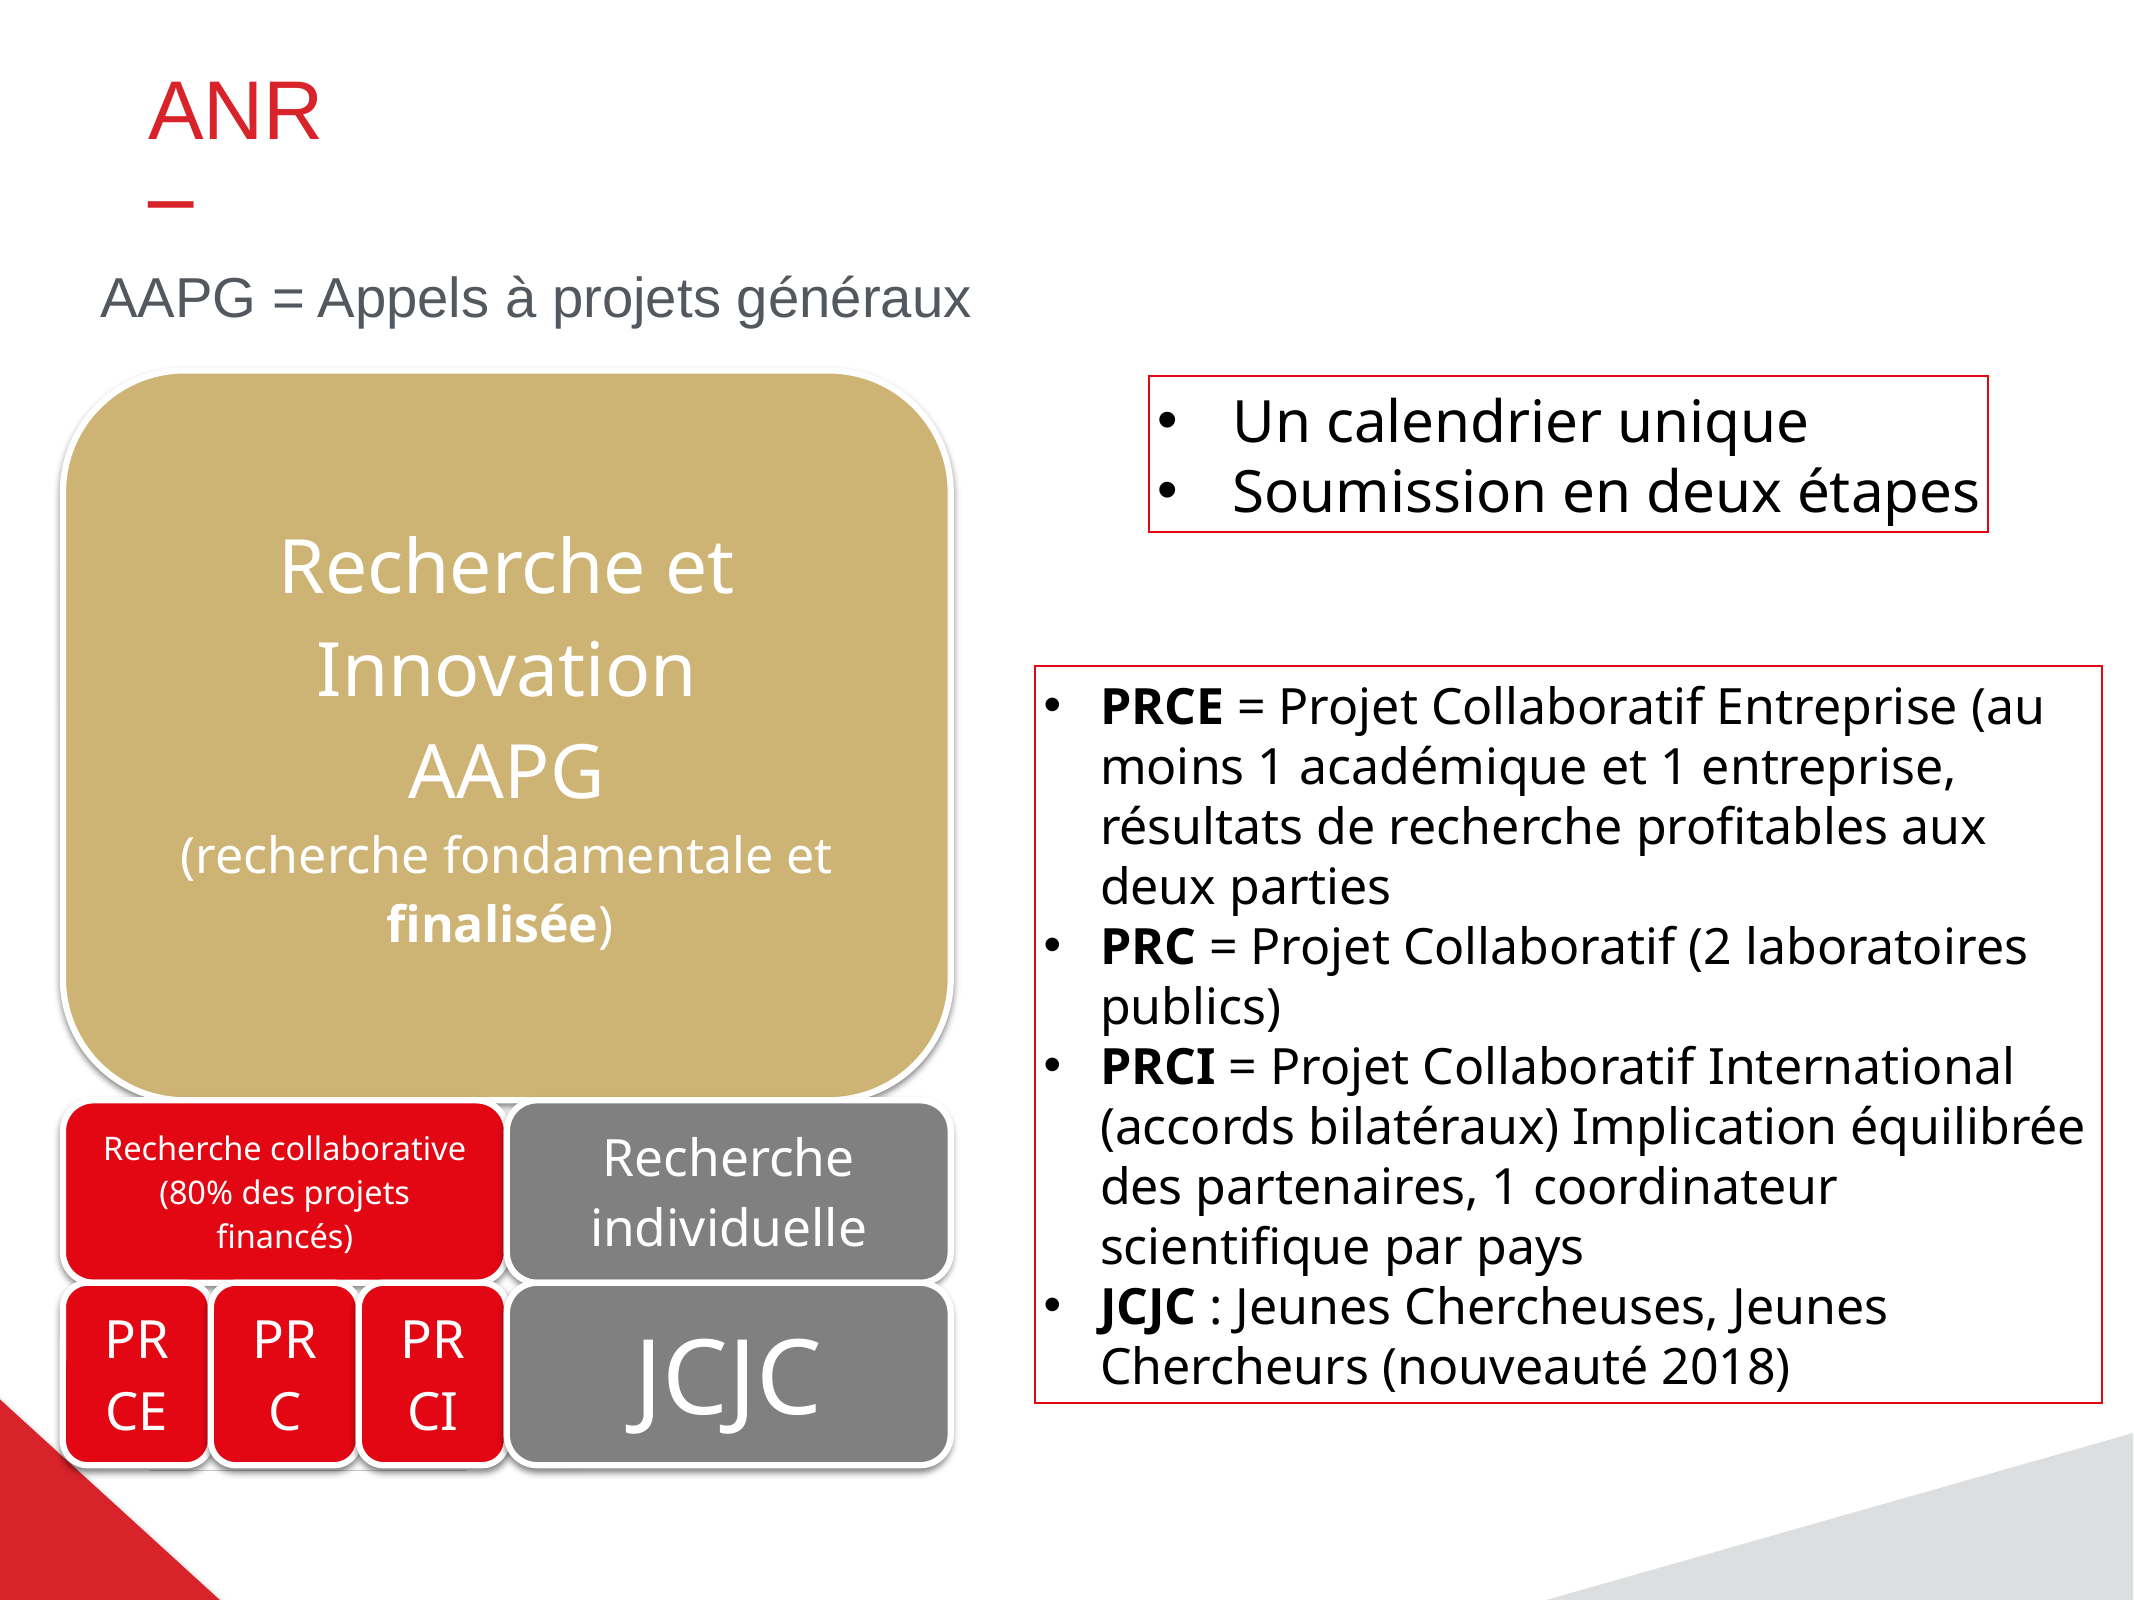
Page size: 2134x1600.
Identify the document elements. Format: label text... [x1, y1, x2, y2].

text_box PRCE = Projet Collaboratif Entreprise (au moins 1 académique et 1 entreprise, résultats de recherche profitables aux deux parties PRC = Projet Collaboratif (2 laboratoires publics) PRCI = Projet Collaboratif International (accords bilatéraux) Implication équilibrée des partenaires, 1 coordinateur scientifique par pays JCJC : Jeunes Chercheuses, Jeunes Chercheurs (nouveauté 2018) [1035, 666, 2103, 1403]
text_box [62, 370, 951, 1466]
picture [147, 1466, 468, 1472]
text_box AAPG = Appels à projets généraux [92, 253, 1036, 338]
text_box Un calendrier unique Soumission en deux étapes [1149, 375, 1989, 533]
text_box [0, 1399, 220, 1600]
text_box [1546, 1432, 2134, 1600]
text_box ANR _ [141, 49, 1087, 219]
